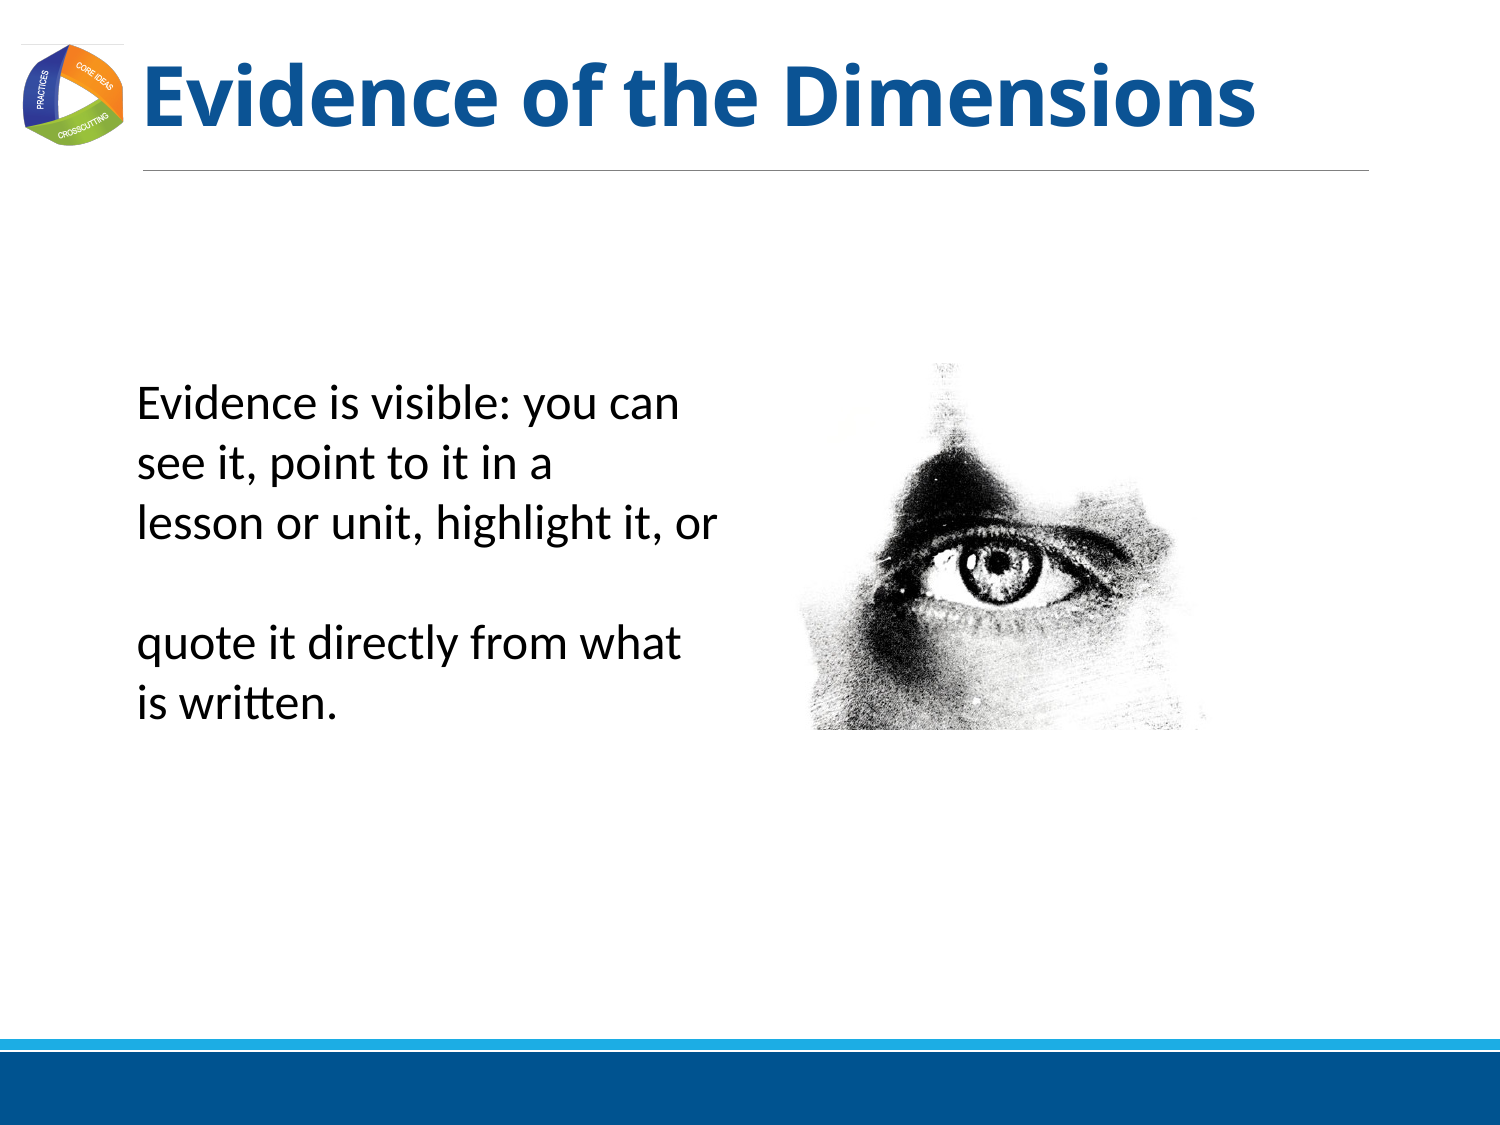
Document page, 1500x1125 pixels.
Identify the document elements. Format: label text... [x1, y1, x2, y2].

title Evidence of the Dimensions [135, 39, 1373, 161]
picture [768, 363, 1232, 730]
list Evidence is visible: you can see it, point to it in a lesson or unit, highlight it, or quote it directly from what is written. [131, 363, 735, 859]
picture [21, 44, 124, 146]
